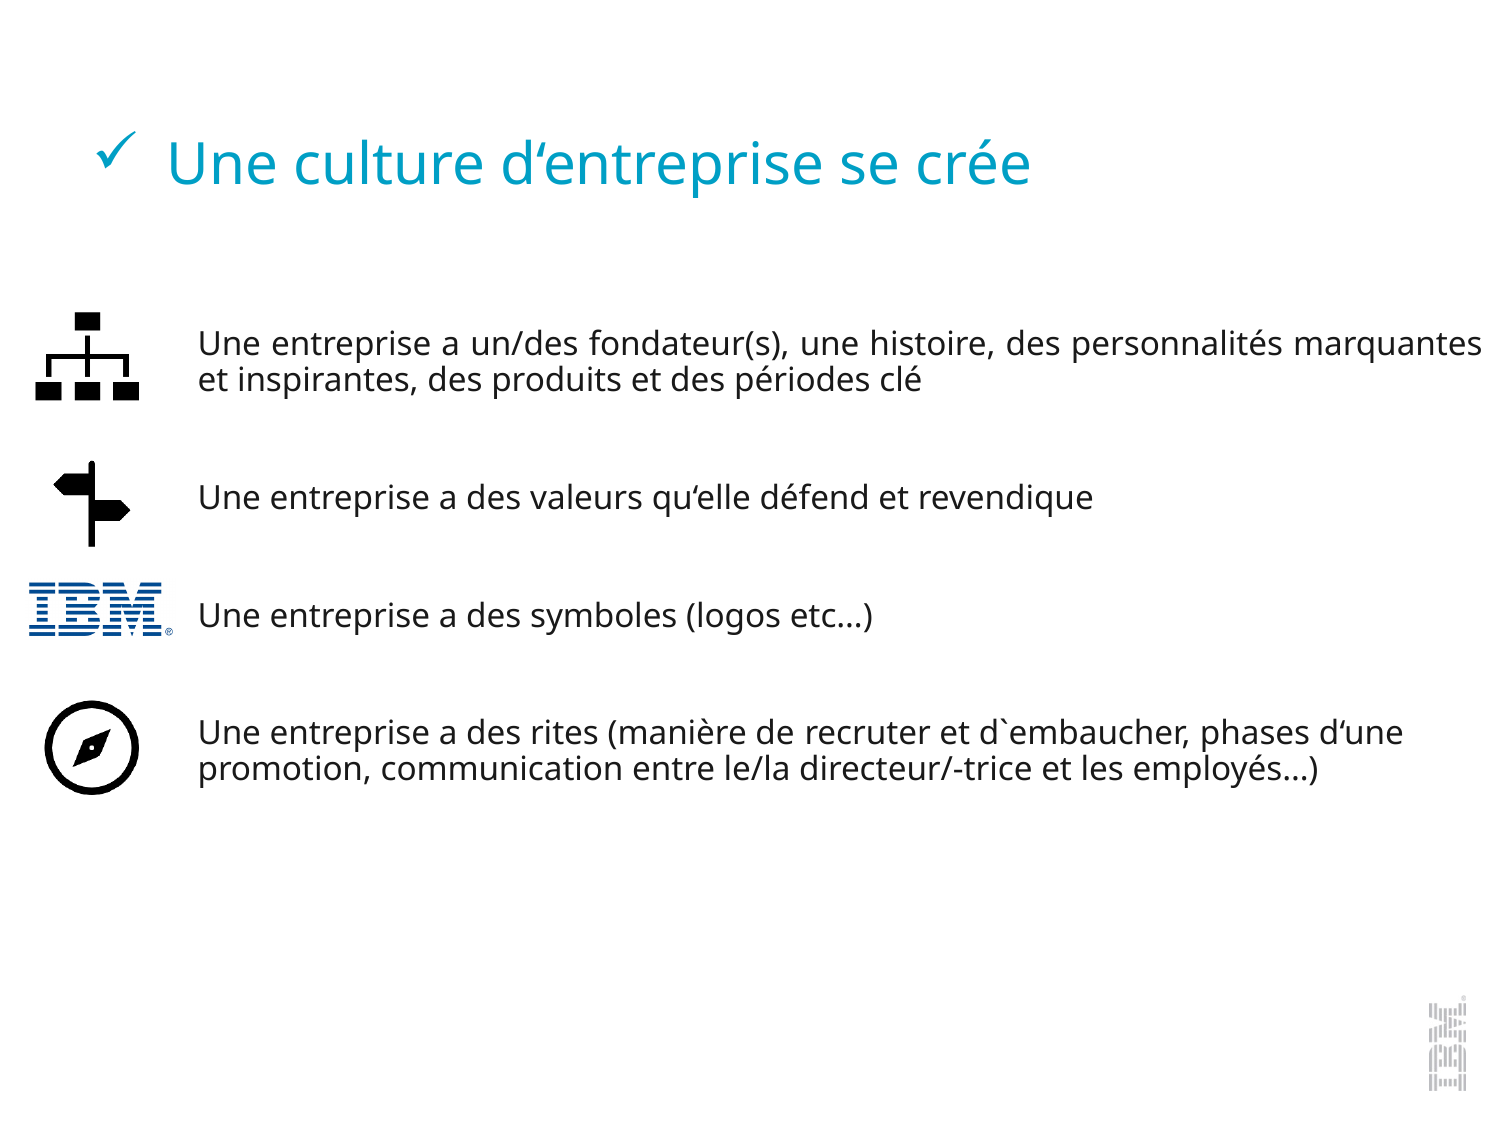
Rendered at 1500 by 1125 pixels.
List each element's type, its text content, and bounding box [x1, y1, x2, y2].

picture [25, 294, 149, 418]
text_box Une entreprise a des rites (manière de recruter et d`embaucher, phases d‘une promotion, communication entre le/la directeur/-trice et les employés…) [183, 708, 1500, 796]
picture [31, 687, 152, 808]
text_box Une entreprise a des valeurs qu‘elle défend et revendique [183, 473, 1295, 569]
text_box Une entreprise a des symboles (logos etc…) [183, 591, 992, 687]
picture [40, 452, 143, 555]
picture [1429, 995, 1466, 1091]
picture [25, 578, 176, 640]
text_box Une entreprise a un/des fondateur(s), une histoire, des personnalités marquantes et inspirantes, des produits et des périodes clé [183, 319, 1500, 451]
text_box Une culture d‘entreprise se crée [25, 127, 1098, 205]
